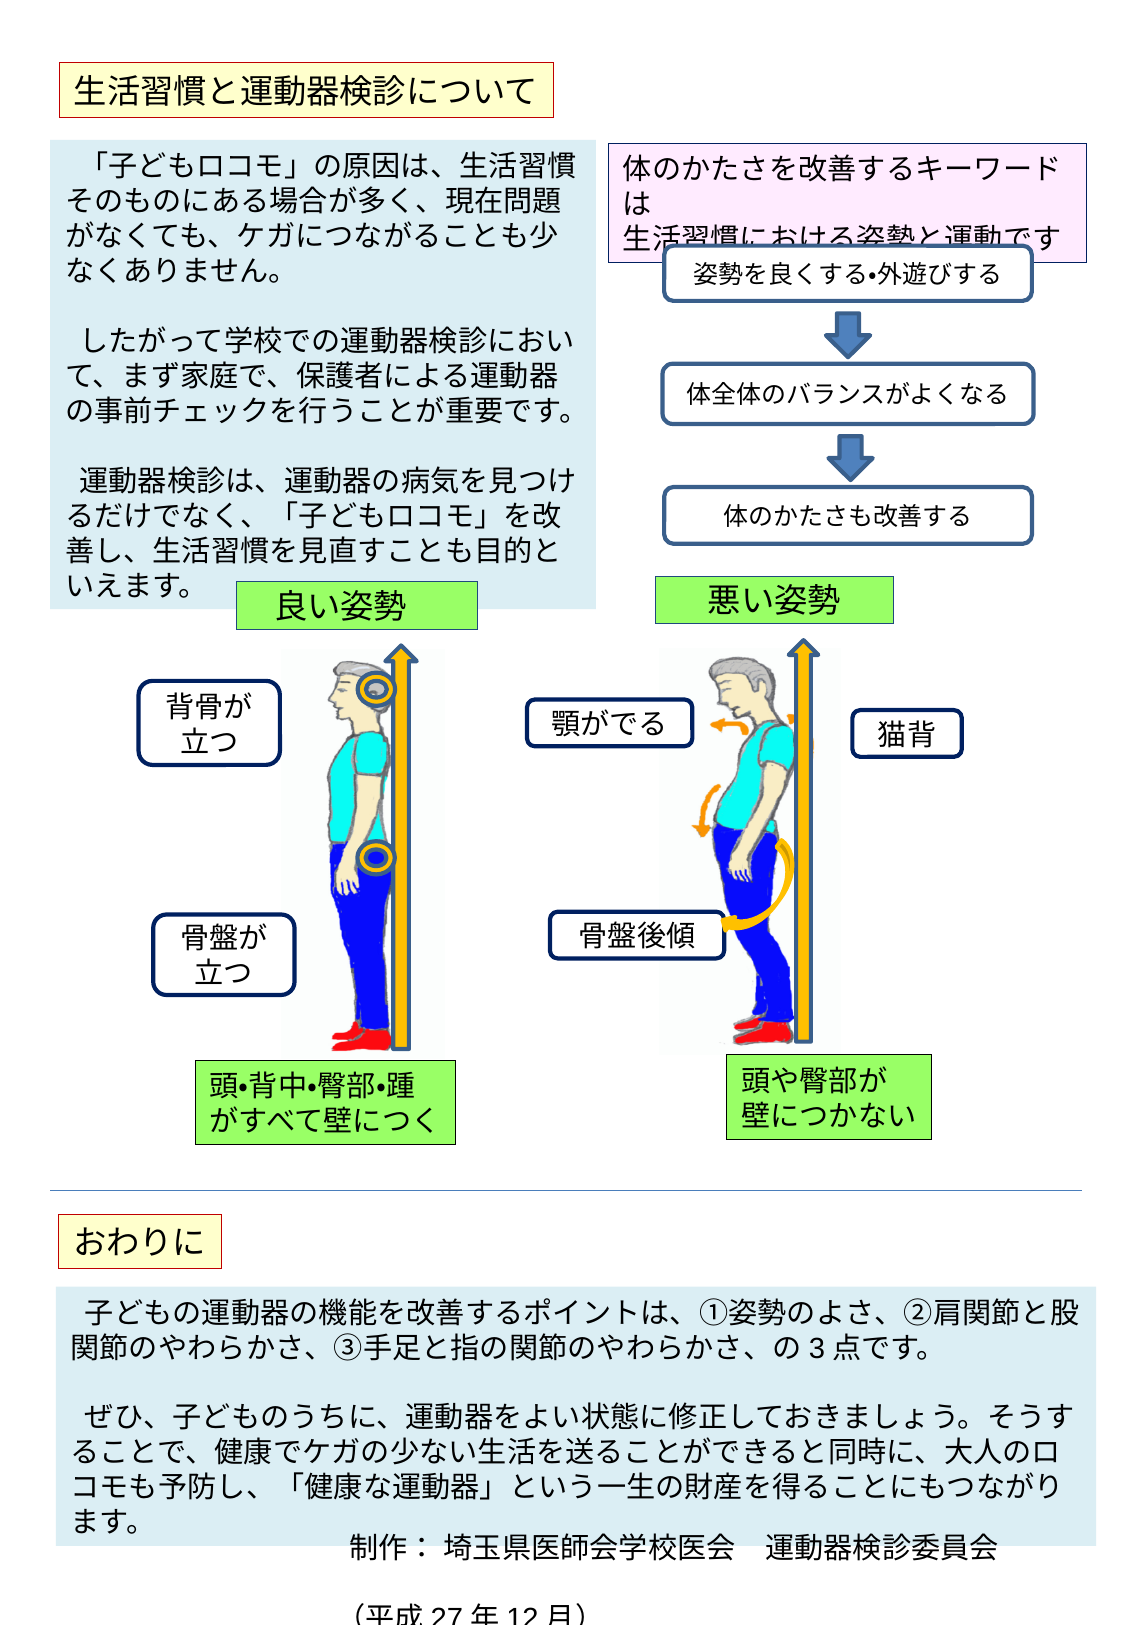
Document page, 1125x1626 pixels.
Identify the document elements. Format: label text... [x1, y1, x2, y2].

text_box 骨盤後傾 [547, 909, 654, 961]
text_box 背骨が立つ [136, 678, 275, 768]
text_box 猫背 [850, 707, 964, 759]
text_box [659, 639, 841, 1056]
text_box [281, 645, 445, 1059]
text_box 頭や臀部が 壁につかない [726, 1054, 932, 1140]
text_box 良い姿勢 [236, 581, 478, 630]
text_box 体のかたさも改善する [662, 484, 1035, 546]
text_box 体全体のバランスがよくなる [660, 361, 1036, 427]
text_box 生活習慣と運動器検診について [59, 62, 554, 118]
text_box 姿勢を良くする・外遊びする [662, 243, 1034, 303]
text_box 骨盤が立つ [151, 912, 275, 998]
text_box [826, 434, 875, 483]
text_box 制作： 埼玉県医師会学校医会 運動器検診委員会 （平成27年12月） [321, 1522, 1073, 1625]
text_box 体のかたさを改善するキーワードは 生活習慣における姿勢と運動です [608, 143, 1087, 263]
text_box 顎がでる [524, 697, 654, 749]
text_box 悪い姿勢 [655, 576, 894, 624]
text_box 「子どもロコモ」の原因は、生活習慣そのものにある場合が多く、現在問題がなくても、ケガにつながることも少なくありません。 したがって学校での運動器検診において、まず家庭で、保護者による運動器の事前チェックを行うことが重要です。 運動器検診は、運動器の病気を見つけるだけでなく、「子どもロコモ」を改善し、生活習慣を見直すことも目的といえます。 [50, 139, 596, 610]
text_box 子どもの運動器の機能を改善するポイントは、①姿勢のよさ、②肩関節と股関節のやわらかさ、③手足と指の関節のやわらかさ、の3点です。 ぜひ、子どものうちに、運動器をよい状態に修正しておきましょう。そうすることで、健康でケガの少ない生活を送ることができると同時に、大人のロコモも予防し、「健康な運動器」という一生の財産を得ることにもつながります。 [55, 1286, 1097, 1546]
text_box 頭・背中・臀部・踵 がすべて壁につく [195, 1060, 456, 1145]
text_box [823, 311, 873, 360]
text_box おわりに [58, 1214, 222, 1269]
